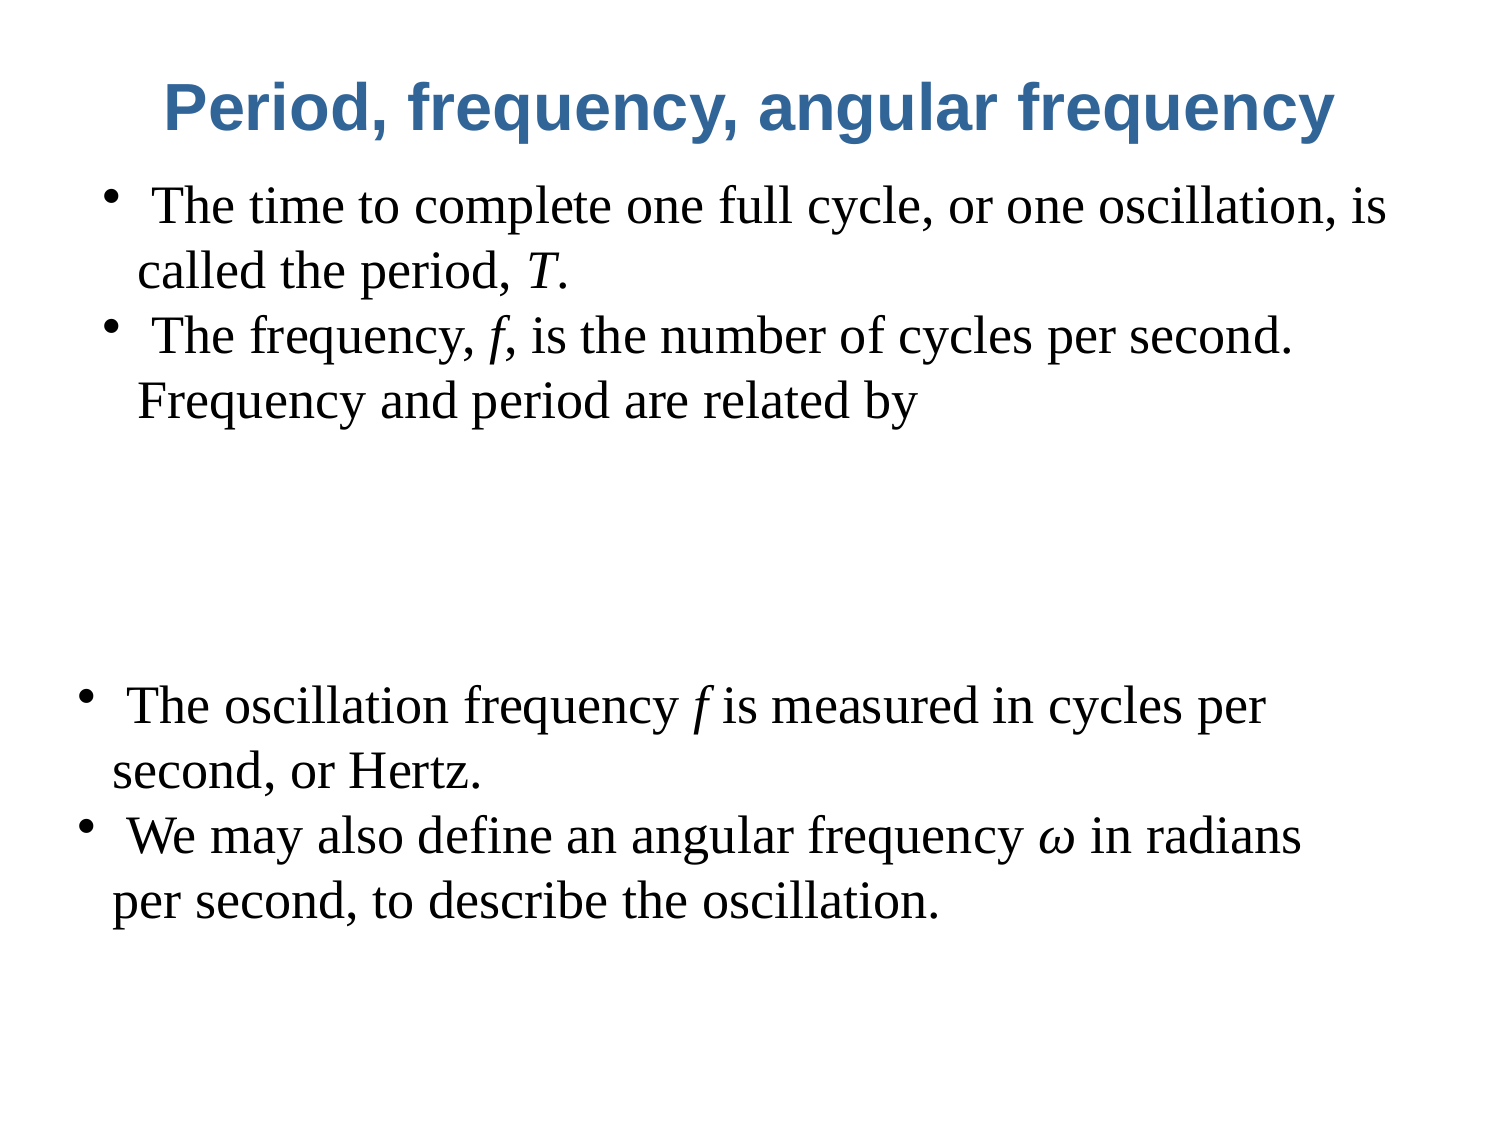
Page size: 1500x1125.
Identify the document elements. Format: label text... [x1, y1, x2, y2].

text_box The time to complete one full cycle, or one oscillation, is called the period, T. The frequency, f, is the number of cycles per second. Frequency and period are related by [87, 162, 1422, 438]
title Period, frequency, angular frequency [74, 44, 1426, 163]
text_box The oscillation frequency f is measured in cycles per second, or Hertz. We may also define an angular frequency ω in radians per second, to describe the oscillation. [62, 662, 1397, 937]
